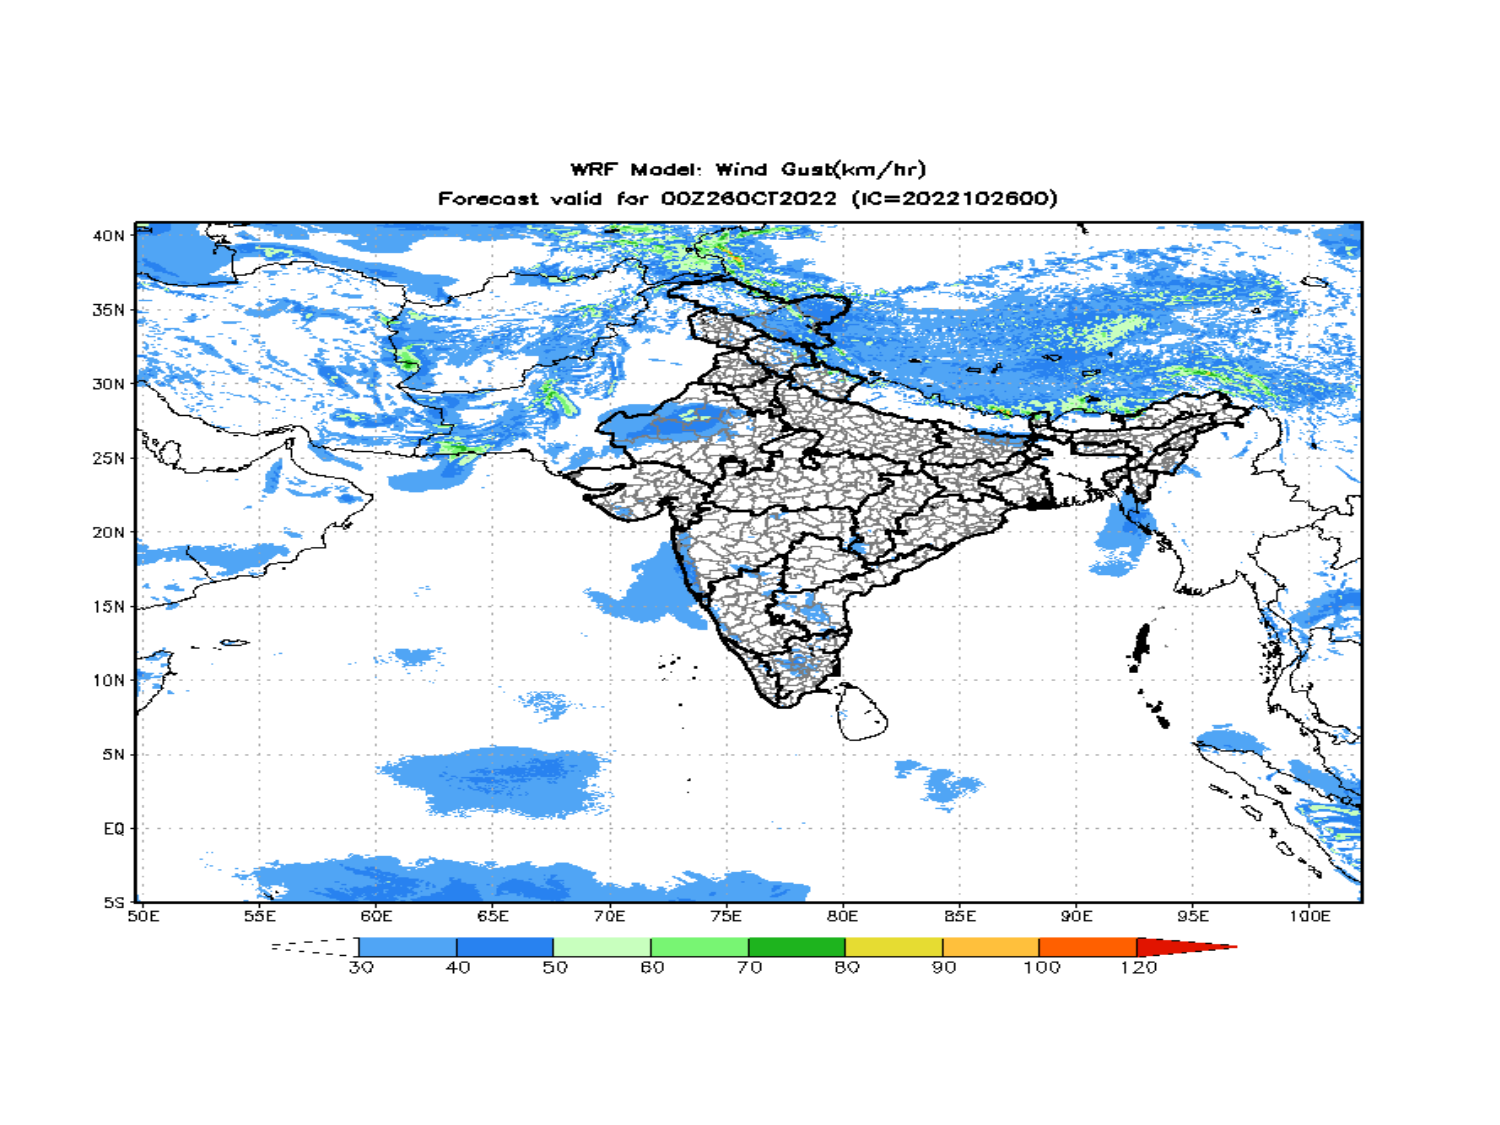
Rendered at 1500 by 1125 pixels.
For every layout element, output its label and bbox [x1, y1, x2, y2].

picture [74, 149, 1426, 976]
